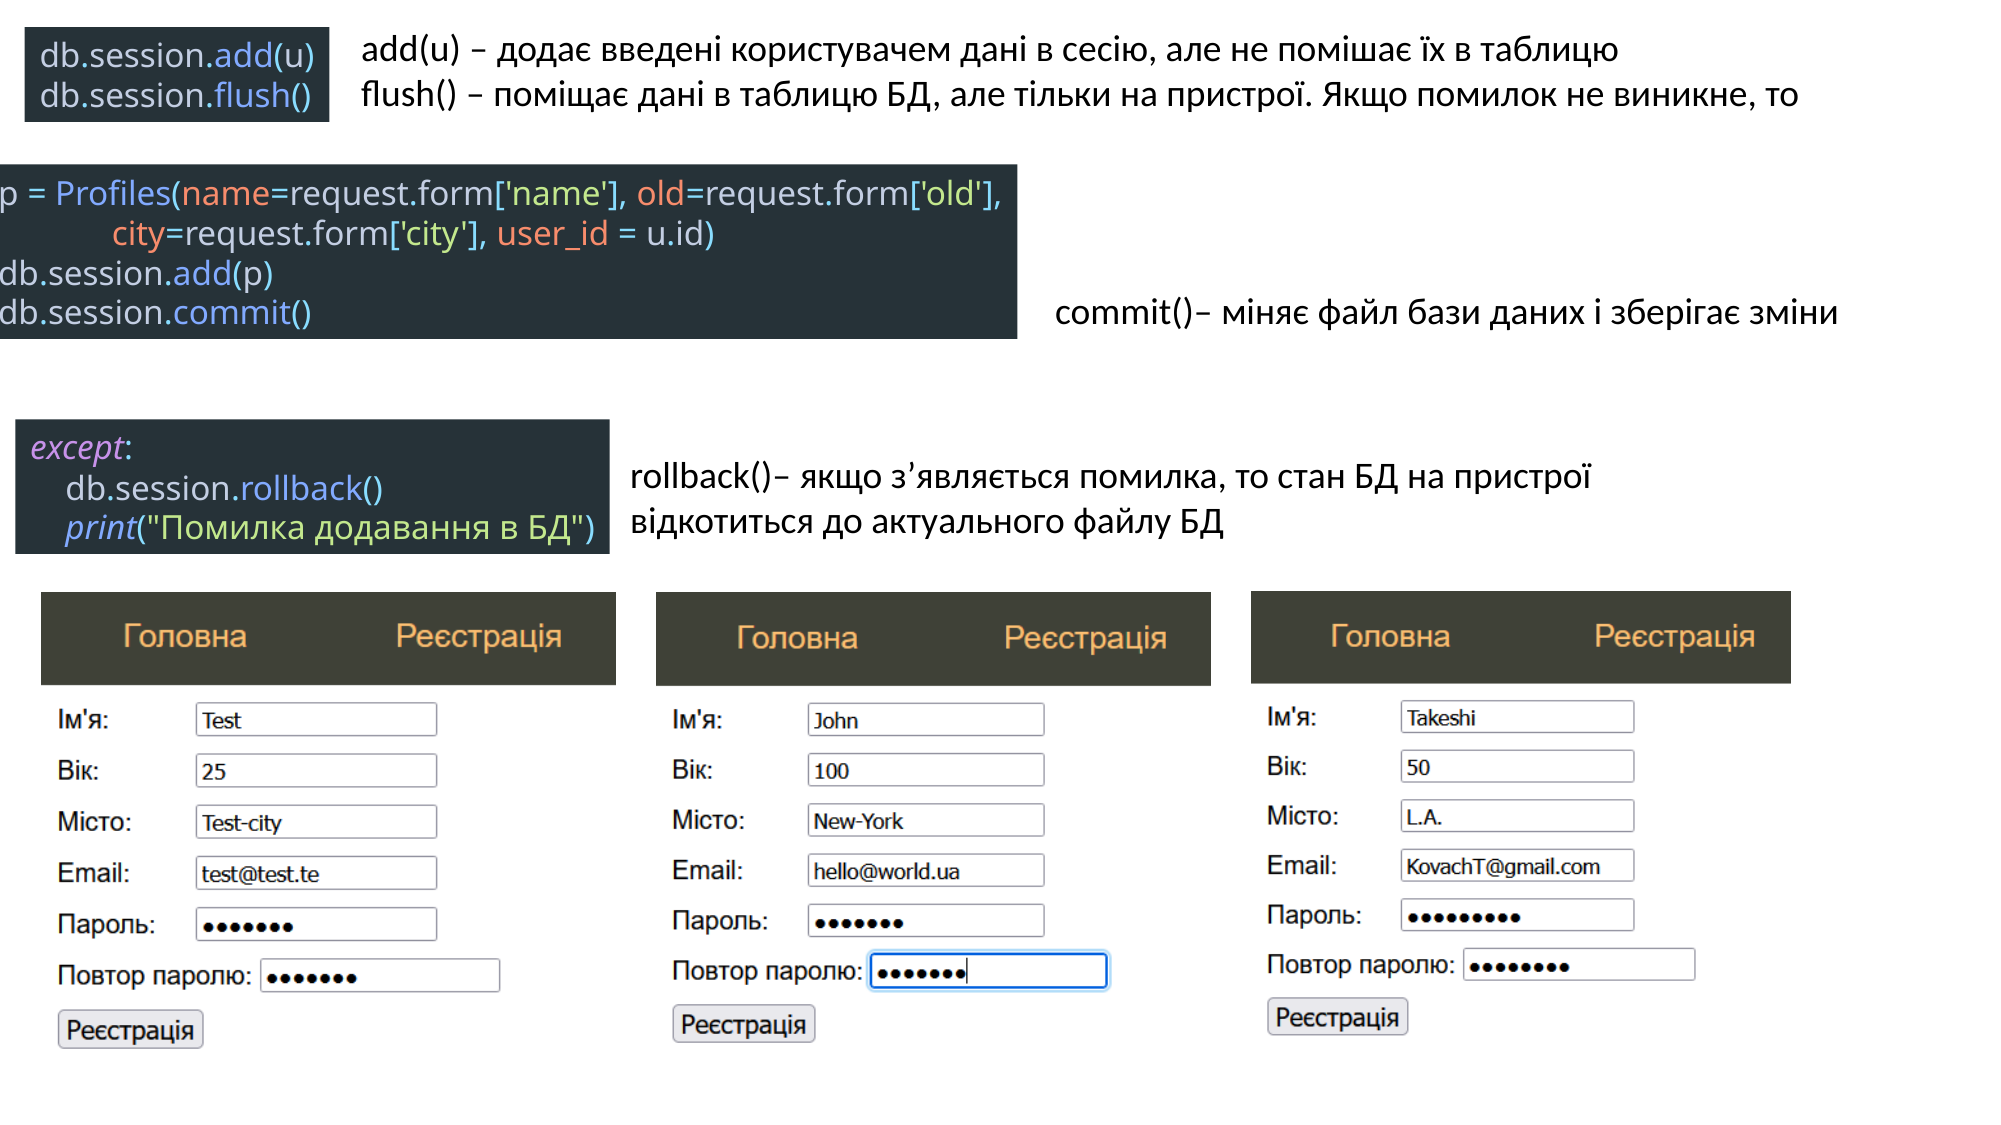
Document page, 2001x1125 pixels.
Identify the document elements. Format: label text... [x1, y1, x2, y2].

text_box p = Profiles(name=request.form['name'], old=request.form['old'], city=request.form['city'], user_id = u.id) db.session.add(p) db.session.commit() [0, 164, 1018, 339]
text_box except: db.session.rollback() print("Помилка додавання в БД") [15, 419, 610, 554]
text_box rollback()– якщо з’являється помилка, то стан БД на пристрої відкотиться до актуального файлу БД [615, 444, 1616, 549]
picture [1251, 591, 1791, 1066]
text_box commit()– міняє файл бази даних і зберігає зміни [1040, 279, 2000, 340]
picture [41, 592, 616, 1091]
picture [656, 592, 1211, 1061]
text_box db.session.add(u) db.session.flush() [24, 27, 330, 122]
text_box add(u) – додає введені користувачем дані в сесію, але не помішає їх в таблицю flush() – поміщає дані в таблицю БД, але тільки на пристрої. Якщо помилок не виникне, то [346, 16, 1959, 122]
